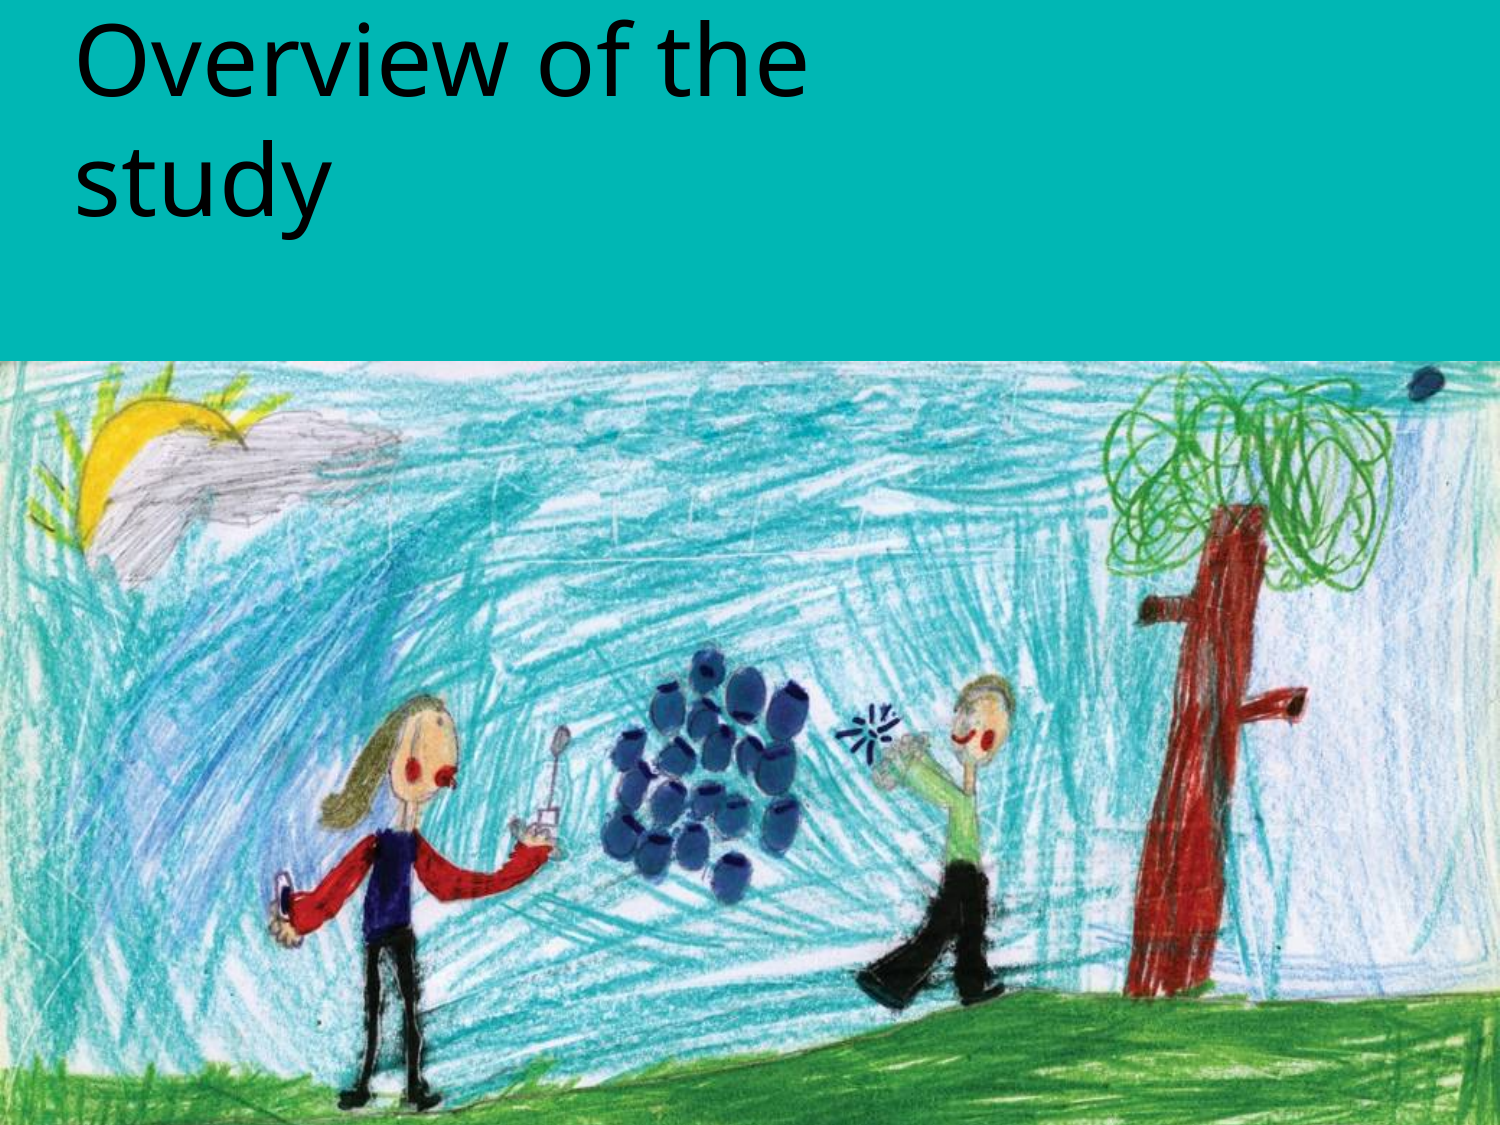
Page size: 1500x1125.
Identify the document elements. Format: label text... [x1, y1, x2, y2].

text_box Overview of the study [73, 0, 906, 237]
picture [0, 361, 1500, 1125]
